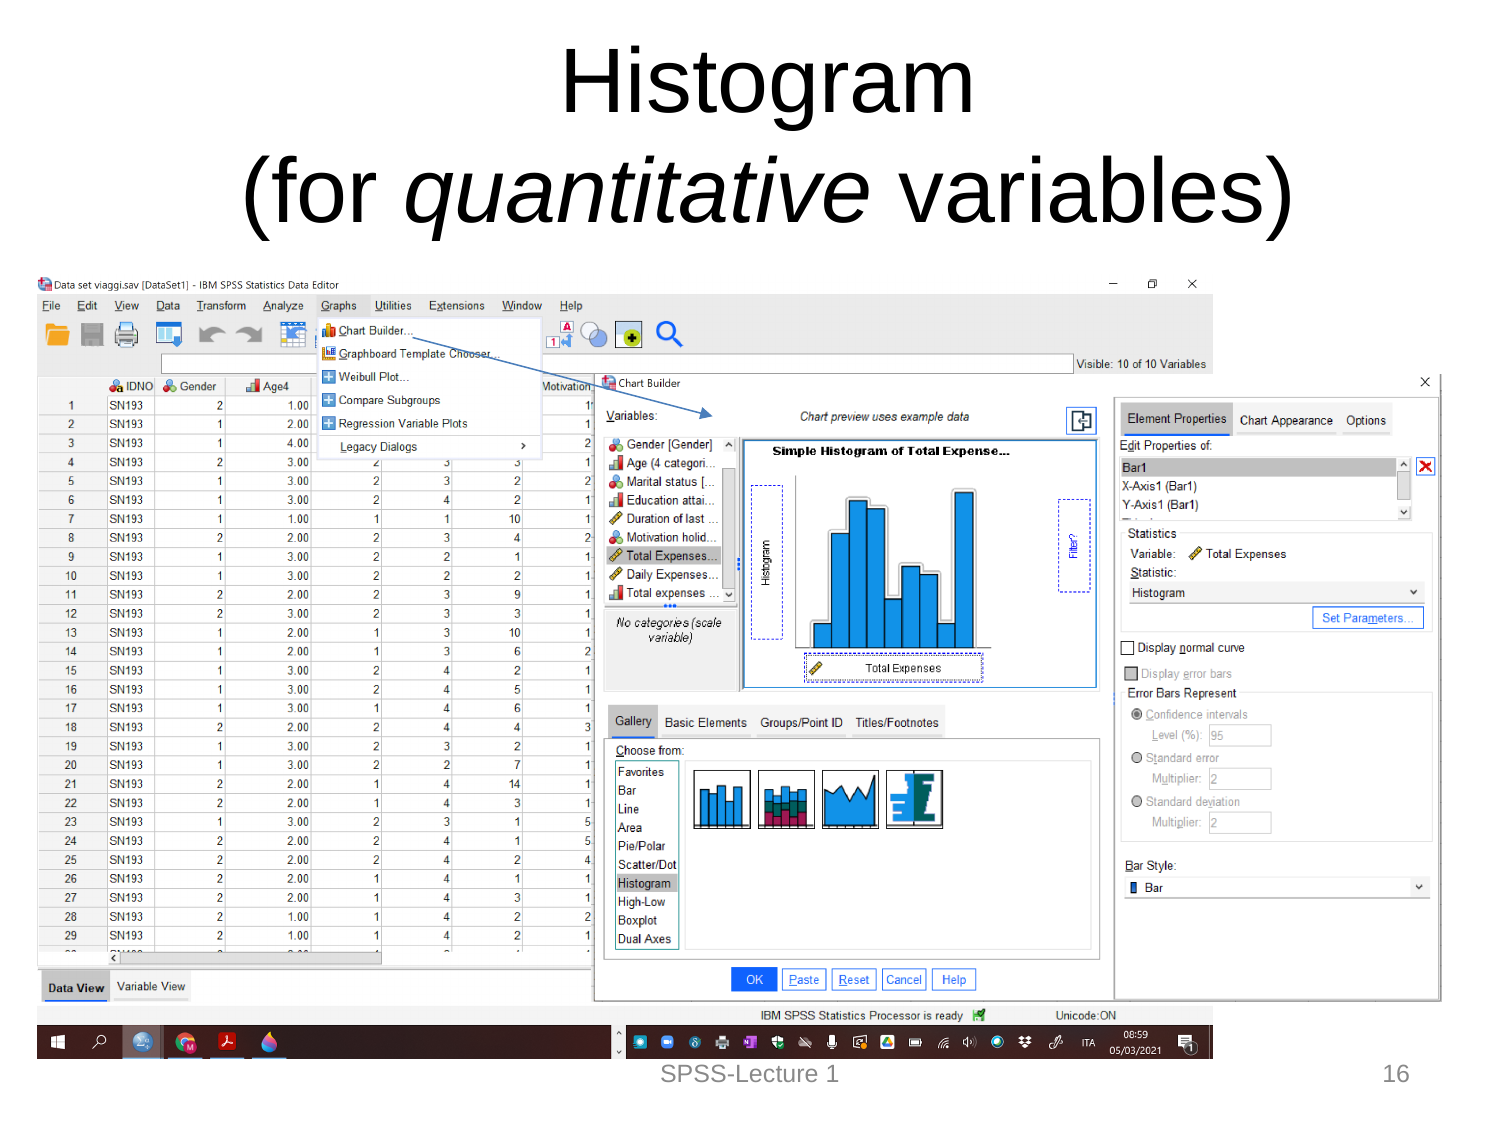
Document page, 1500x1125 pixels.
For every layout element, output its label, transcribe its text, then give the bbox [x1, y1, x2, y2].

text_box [412, 337, 713, 417]
text_box 16 [1074, 1042, 1426, 1103]
picture [37, 274, 1443, 1059]
text_box SPSS-Lecture 1 [512, 1068, 988, 1103]
text_box Histogram (for quantitative variables) [74, 0, 1463, 268]
